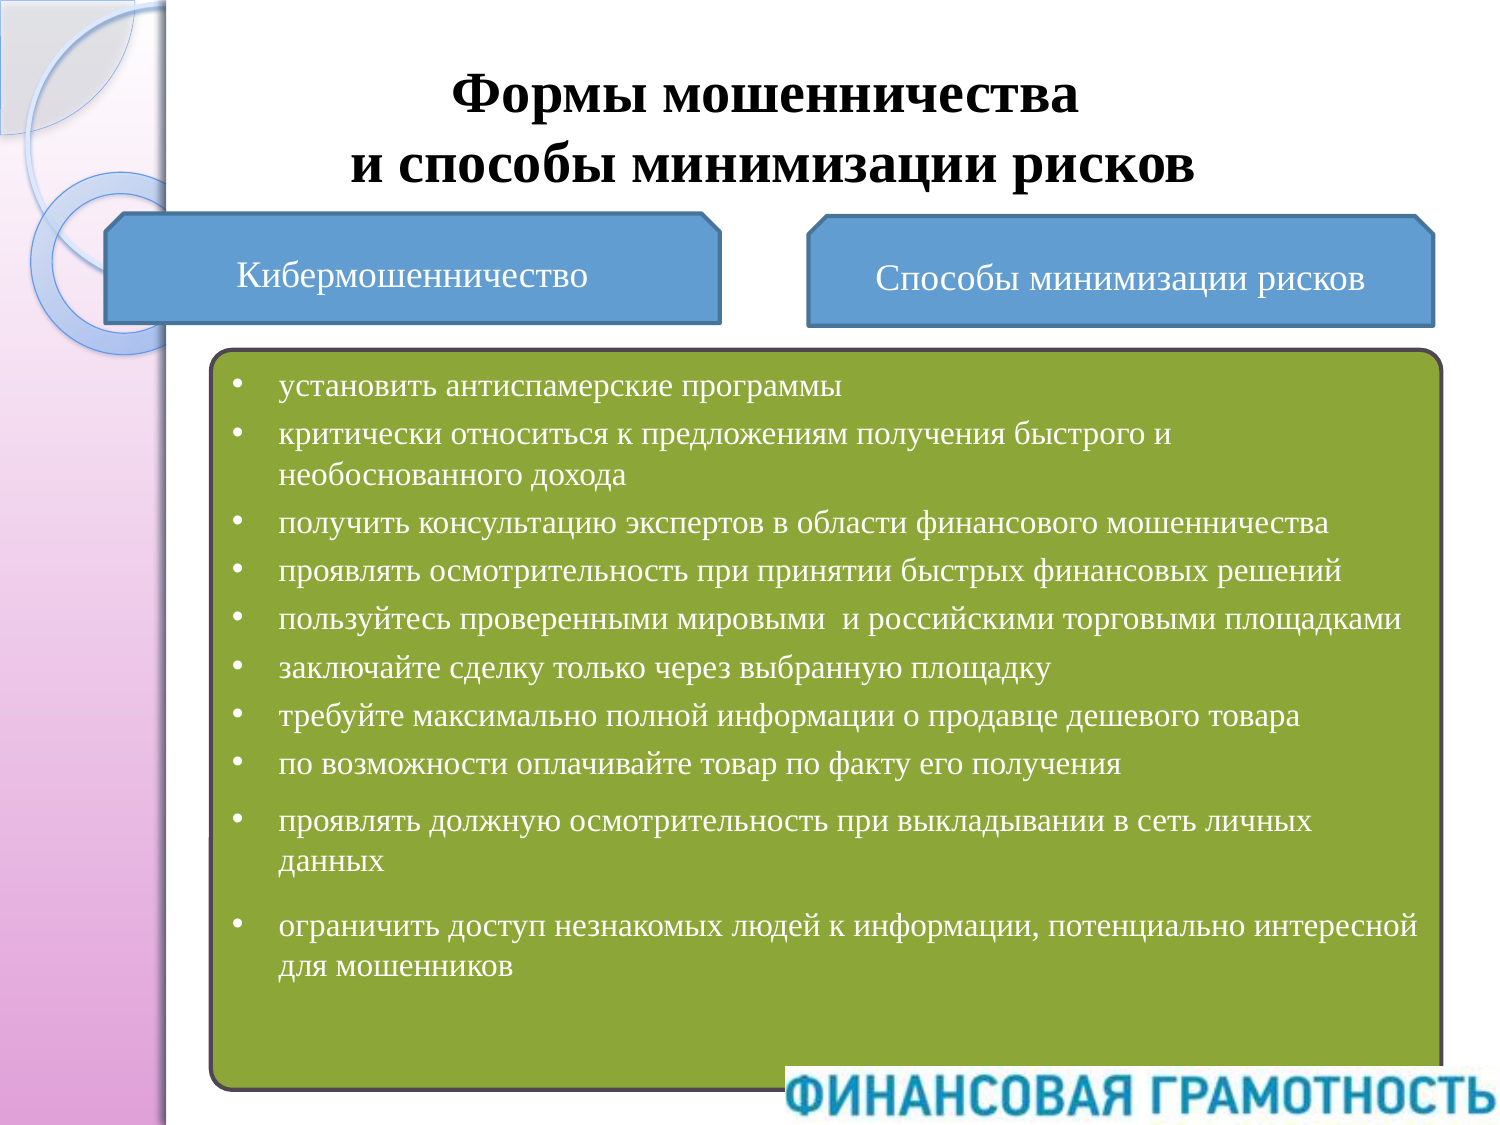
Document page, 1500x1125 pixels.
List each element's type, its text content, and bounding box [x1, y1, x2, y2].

text_box Кибермошенничество [103, 211, 722, 326]
text_box Формы мошенничества и способы минимизации рисков [210, 46, 1336, 202]
text_box установить антиспамерские программы критически относиться к предложениям получения быстрого и необоснованного дохода получить консультацию экспертов в области финансового мошенничества проявлять осмотрительность при принятии быстрых финансовых решений пользуйтесь проверенными мировыми и российскими торговыми площадками заключайте сделку только через выбранную площадку требуйте максимально полной информации о продавце дешевого товара по возможности оплачивайте товар по факту его получения проявлять должную осмотрительность при выкладывании в сеть личных данных ограничить доступ незнакомых людей к информации, потенциально интересной для мошенников [208, 347, 1444, 1092]
text_box Способы минимизации рисков [806, 213, 1436, 328]
picture [785, 1066, 1500, 1125]
